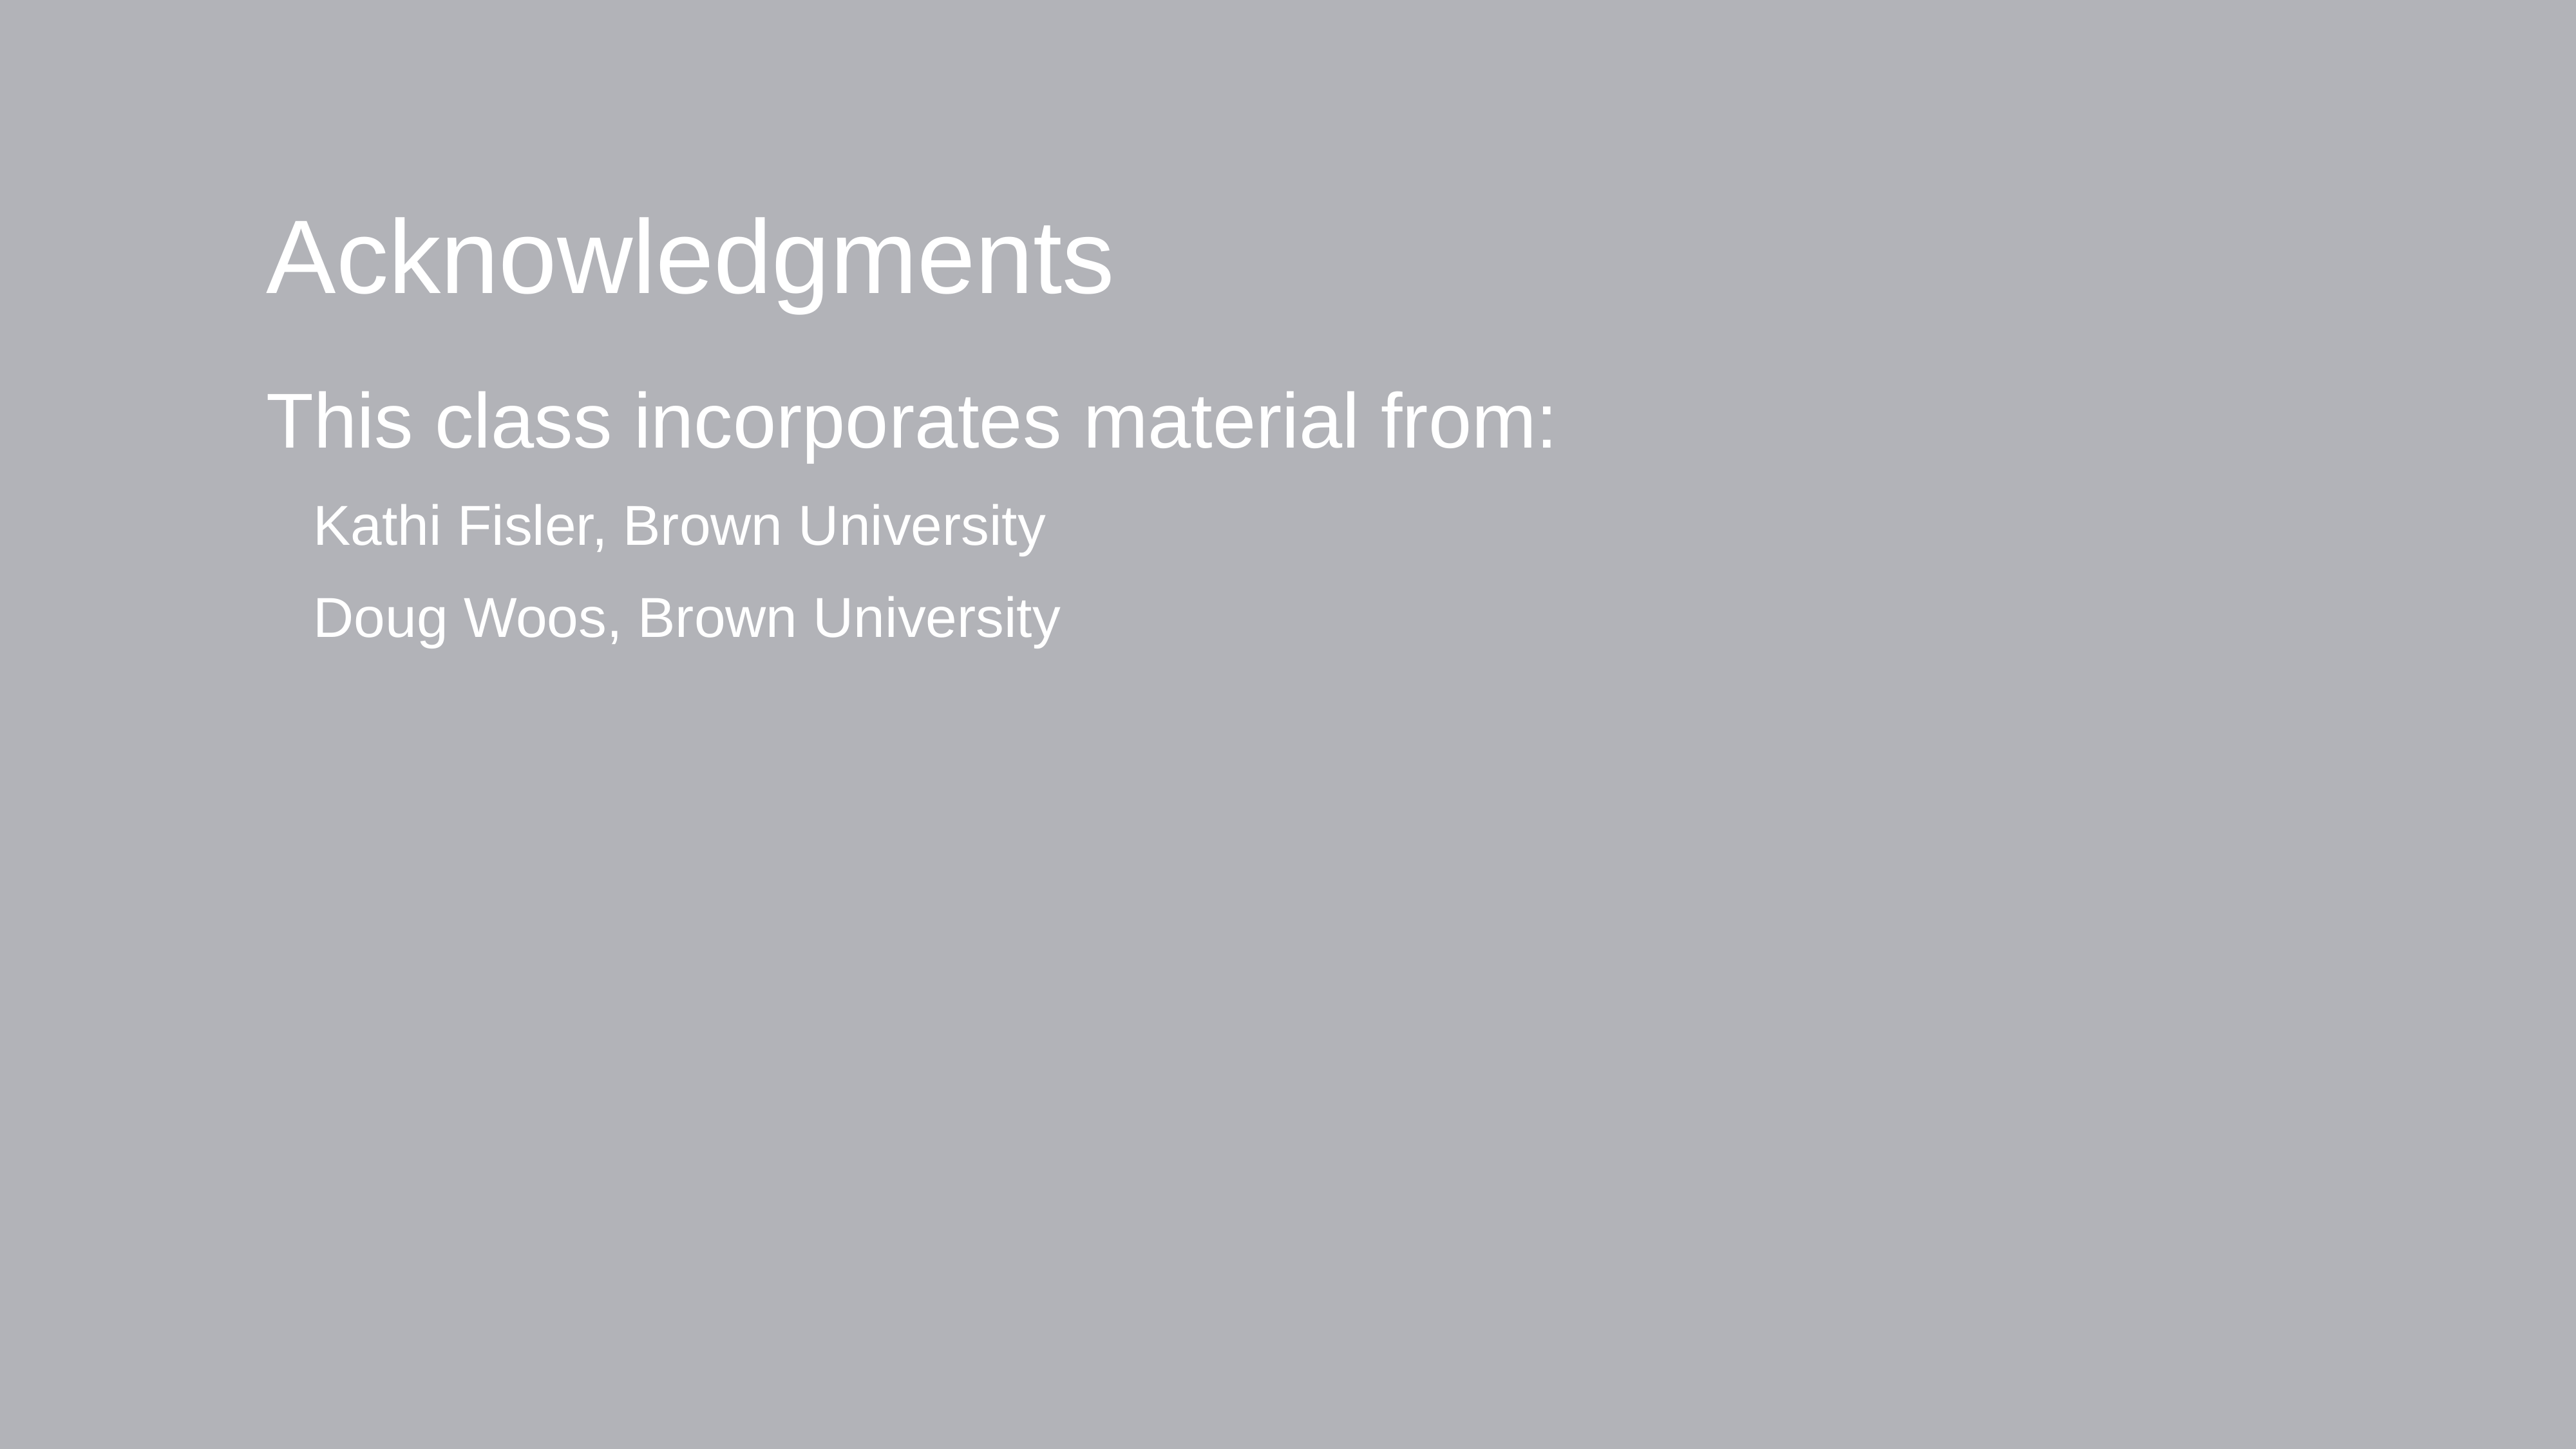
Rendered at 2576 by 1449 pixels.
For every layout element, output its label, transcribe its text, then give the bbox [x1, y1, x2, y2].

list This class incorporates material from: Kathi Fisler, Brown University Doug Woos, Brown University [258, 357, 1909, 1423]
title Acknowledgments [258, 39, 2317, 323]
